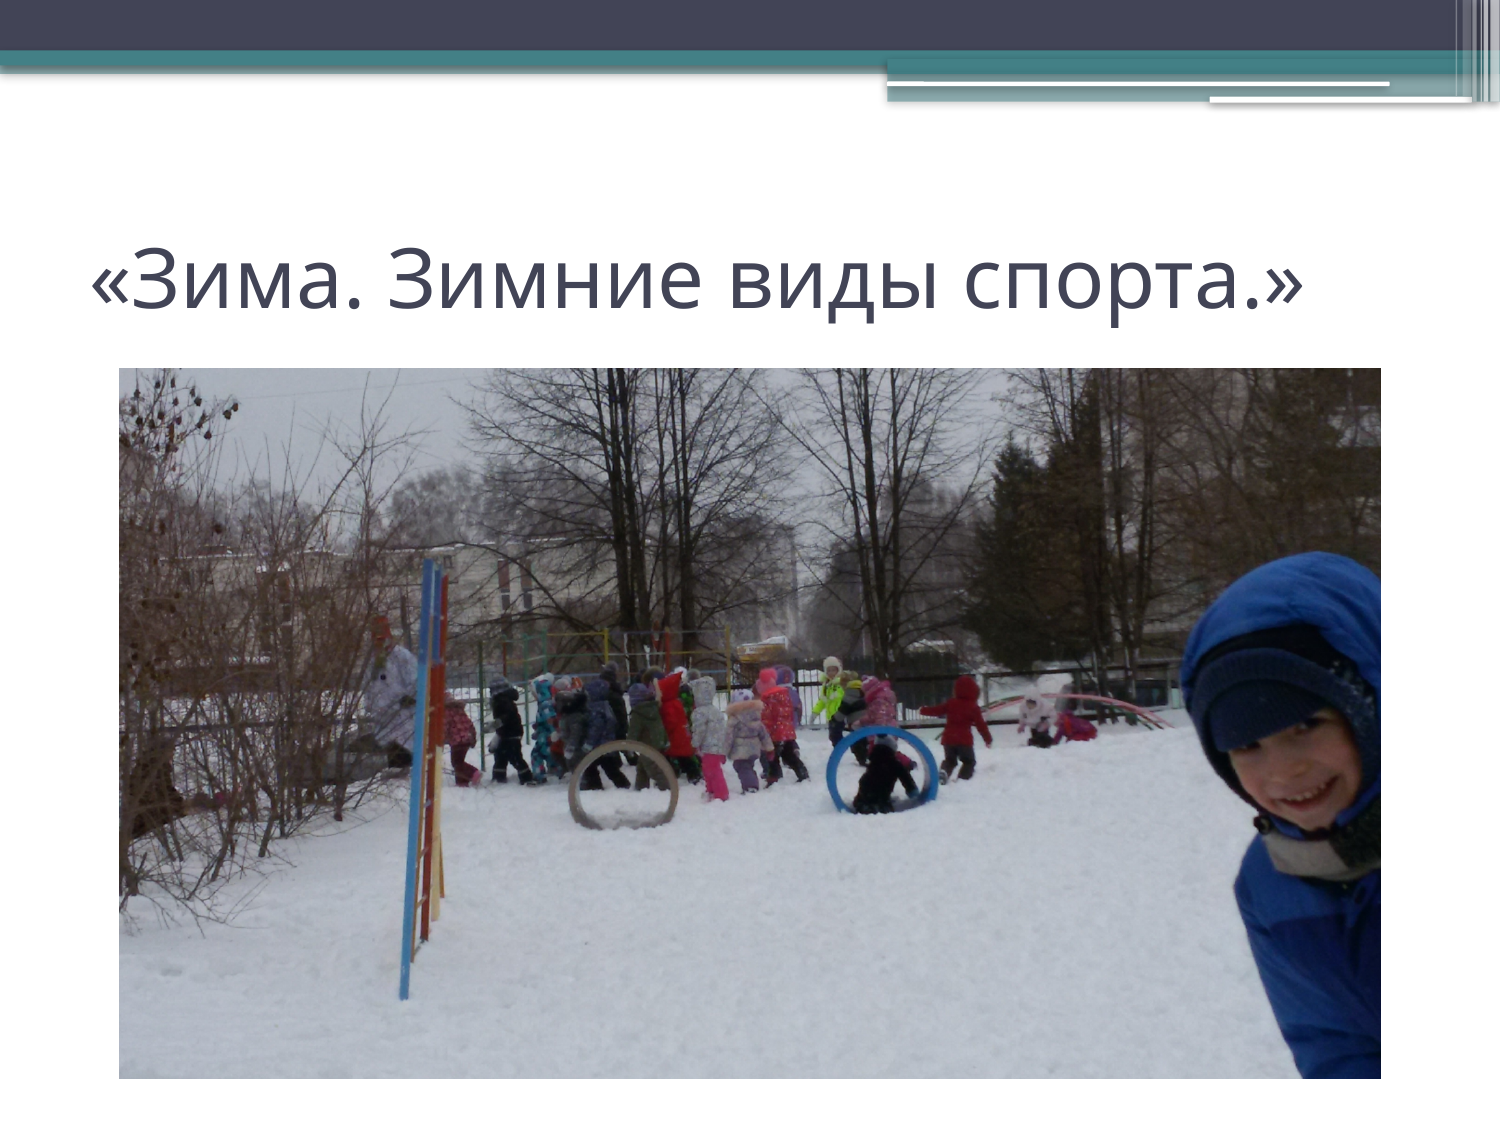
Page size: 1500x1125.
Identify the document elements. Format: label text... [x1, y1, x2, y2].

title «Зима. Зимние виды спорта.» [75, 187, 1425, 363]
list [119, 368, 1381, 1079]
